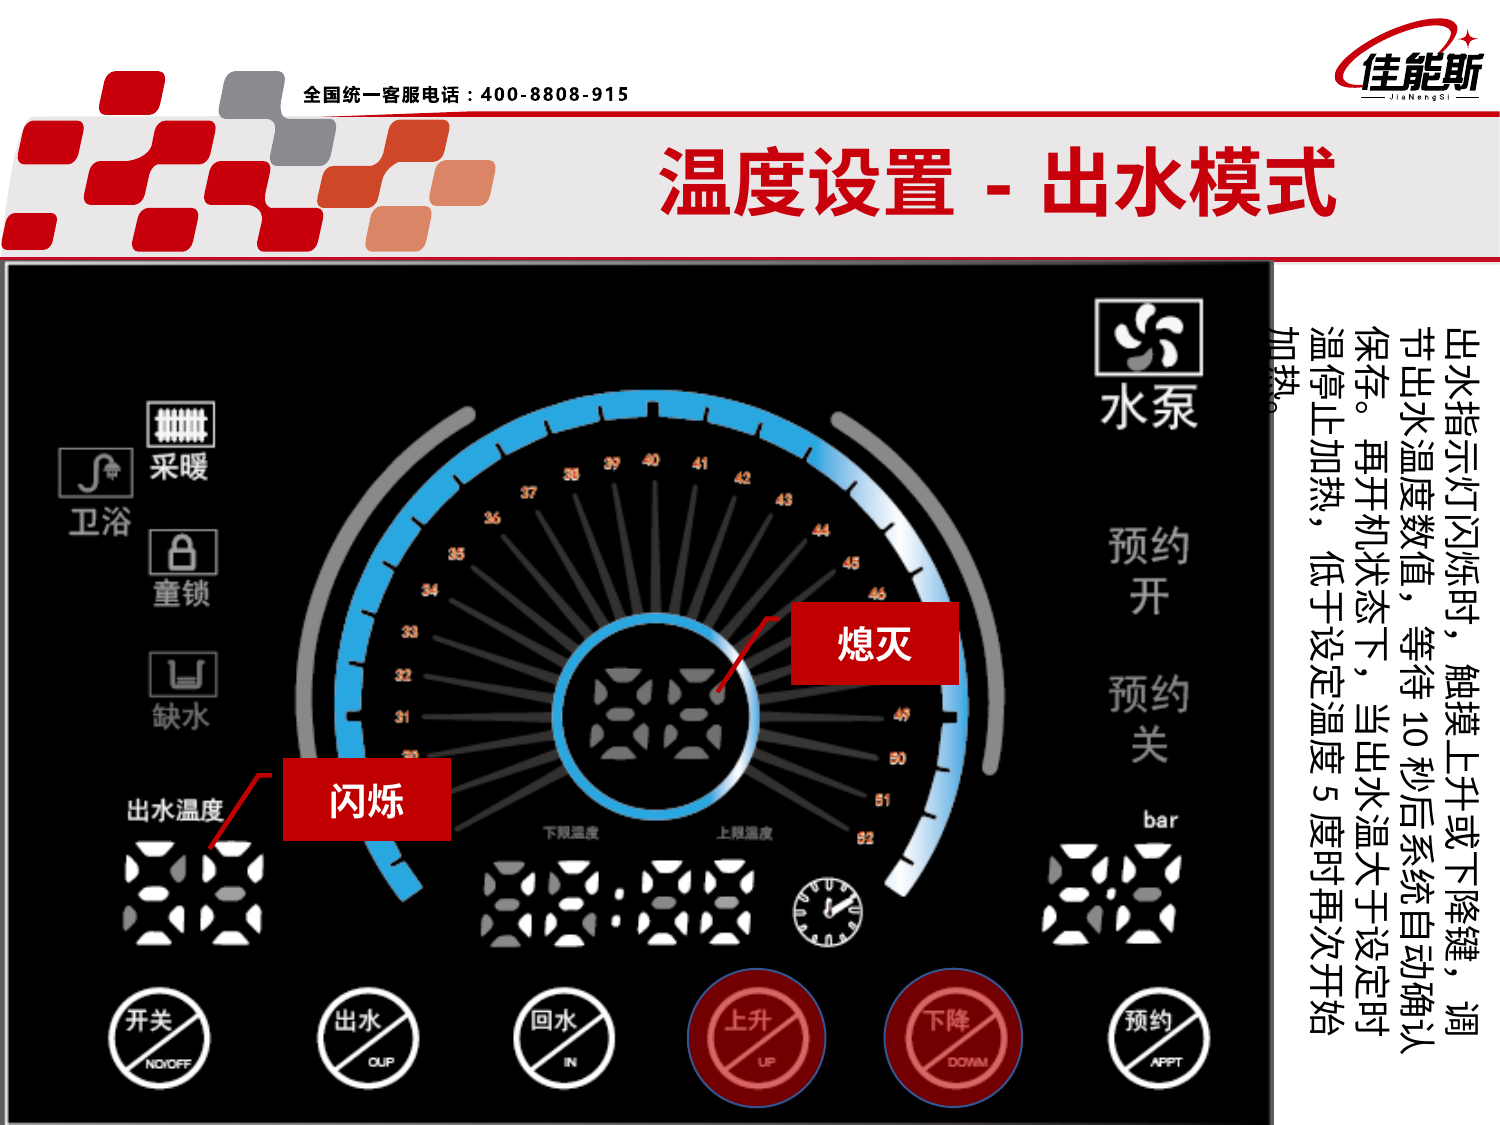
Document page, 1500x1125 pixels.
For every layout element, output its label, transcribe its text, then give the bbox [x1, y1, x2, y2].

text_box 出水指示灯闪烁时，触摸上升或下降键，调节出水温度数值，等待10秒后系统自动确认保存。再开机状态下，当出水温大于设定时温停止加热，低于设定温度5度时再次开始加热。 [1281, 310, 1494, 1085]
picture [0, 260, 1274, 1125]
title 温度设置-出水模式 [496, 138, 1500, 226]
